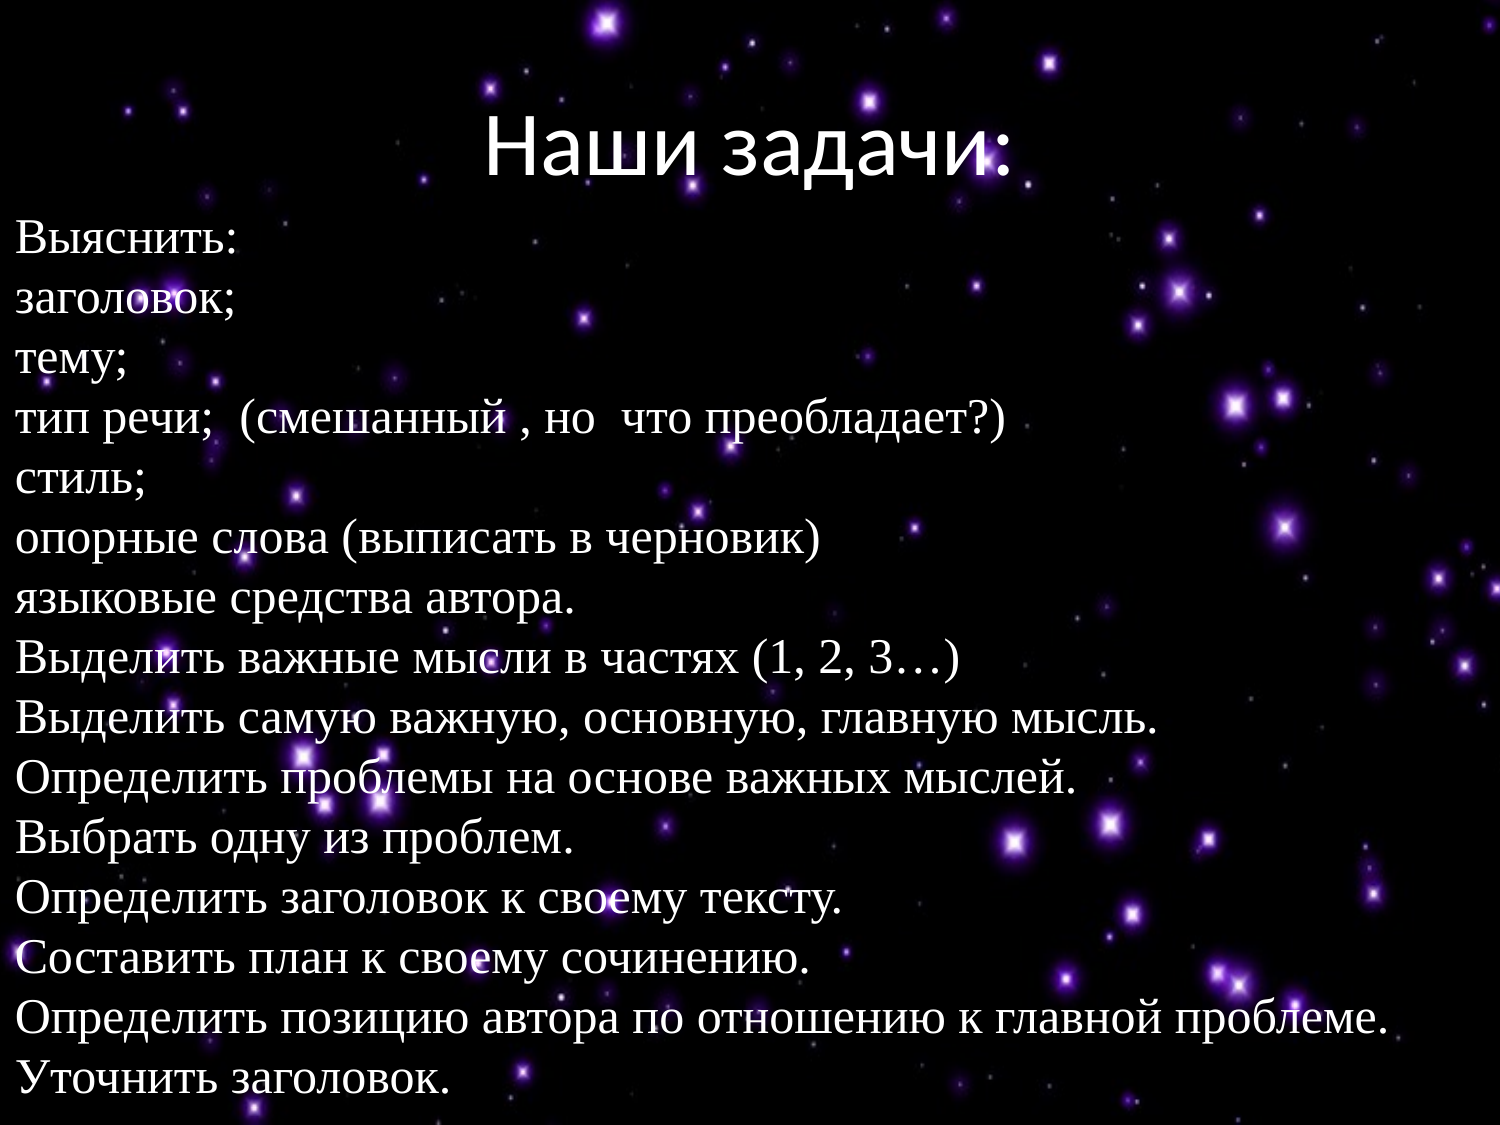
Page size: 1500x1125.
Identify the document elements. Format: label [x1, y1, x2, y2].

list [0, 0, 1500, 1125]
